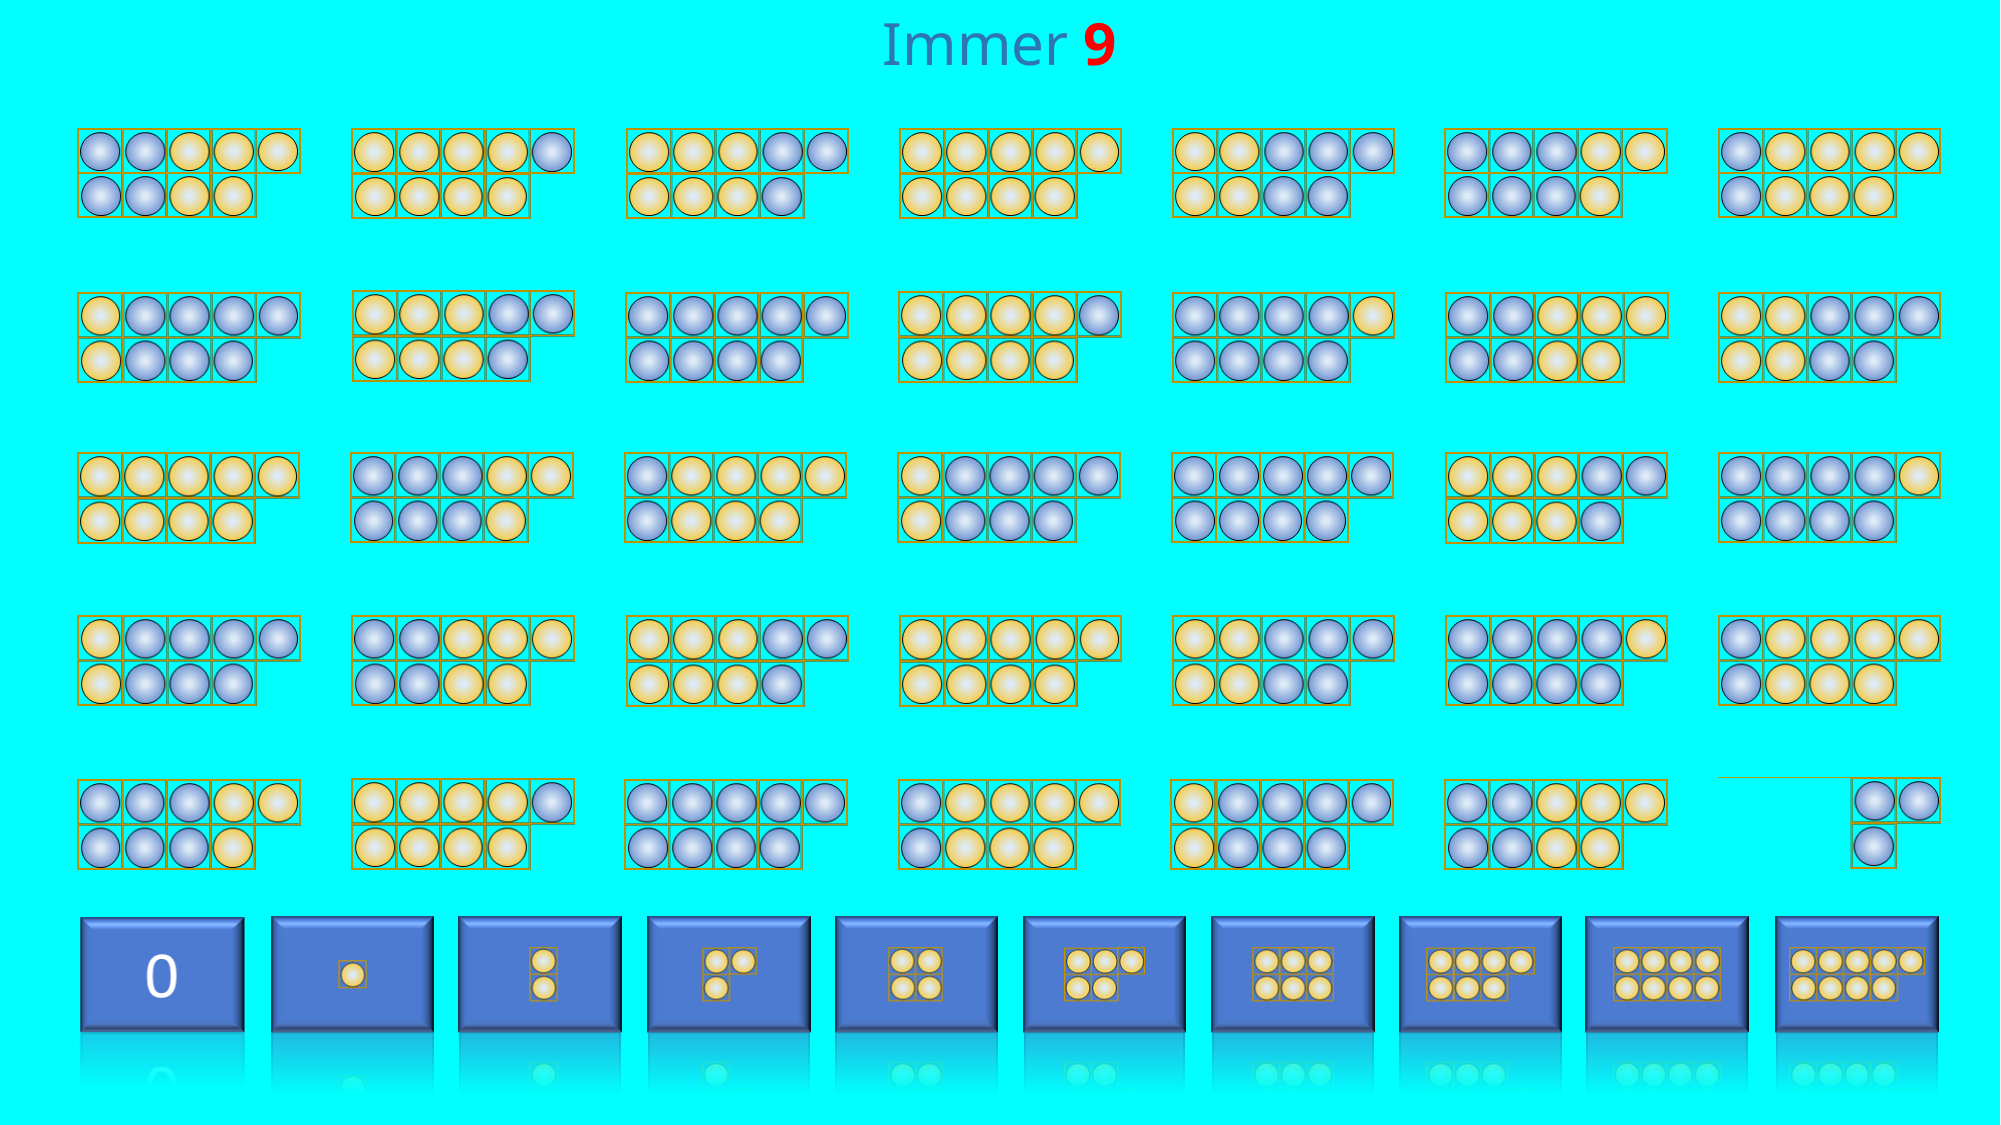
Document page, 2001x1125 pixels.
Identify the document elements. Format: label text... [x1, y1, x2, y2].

picture [833, 914, 1000, 1125]
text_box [77, 128, 1941, 220]
text_box Immer 9 [867, 0, 1132, 85]
picture [1583, 914, 1751, 1125]
picture [269, 914, 436, 1125]
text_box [77, 290, 1941, 383]
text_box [77, 615, 1941, 707]
picture [1397, 914, 1564, 1125]
picture [77, 914, 248, 1125]
picture [1209, 914, 1377, 1125]
picture [456, 914, 624, 1125]
picture [645, 914, 813, 1125]
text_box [77, 777, 1941, 870]
text_box [70, 741, 1971, 891]
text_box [77, 452, 1941, 544]
picture [1773, 914, 1941, 1125]
picture [1020, 914, 1188, 1125]
